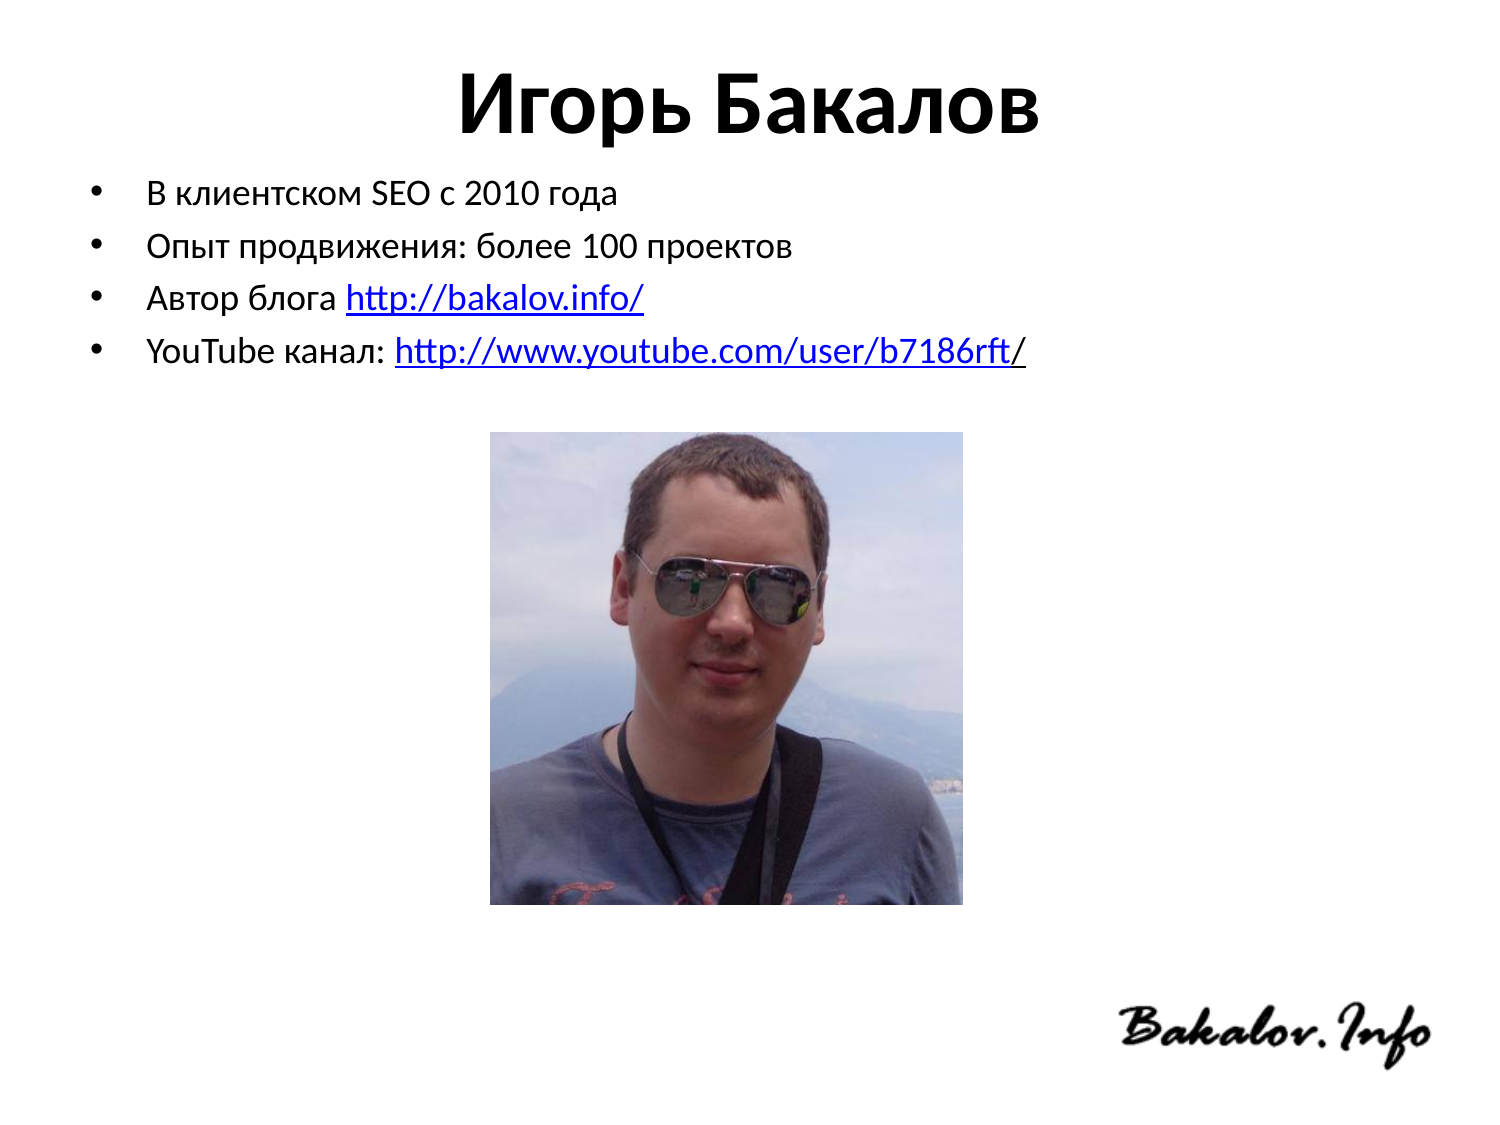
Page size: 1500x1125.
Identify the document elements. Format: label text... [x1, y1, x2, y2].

title Игорь Бакалов [74, 44, 1426, 150]
list В клиентском SEO с 2010 года Опыт продвижения: более 100 проектов Автор блога http://bakalov.info/ YouTube канал: http://www.youtube.com/user/b7186rft/ [74, 160, 1426, 1006]
picture [1115, 1000, 1436, 1073]
picture [489, 432, 963, 906]
